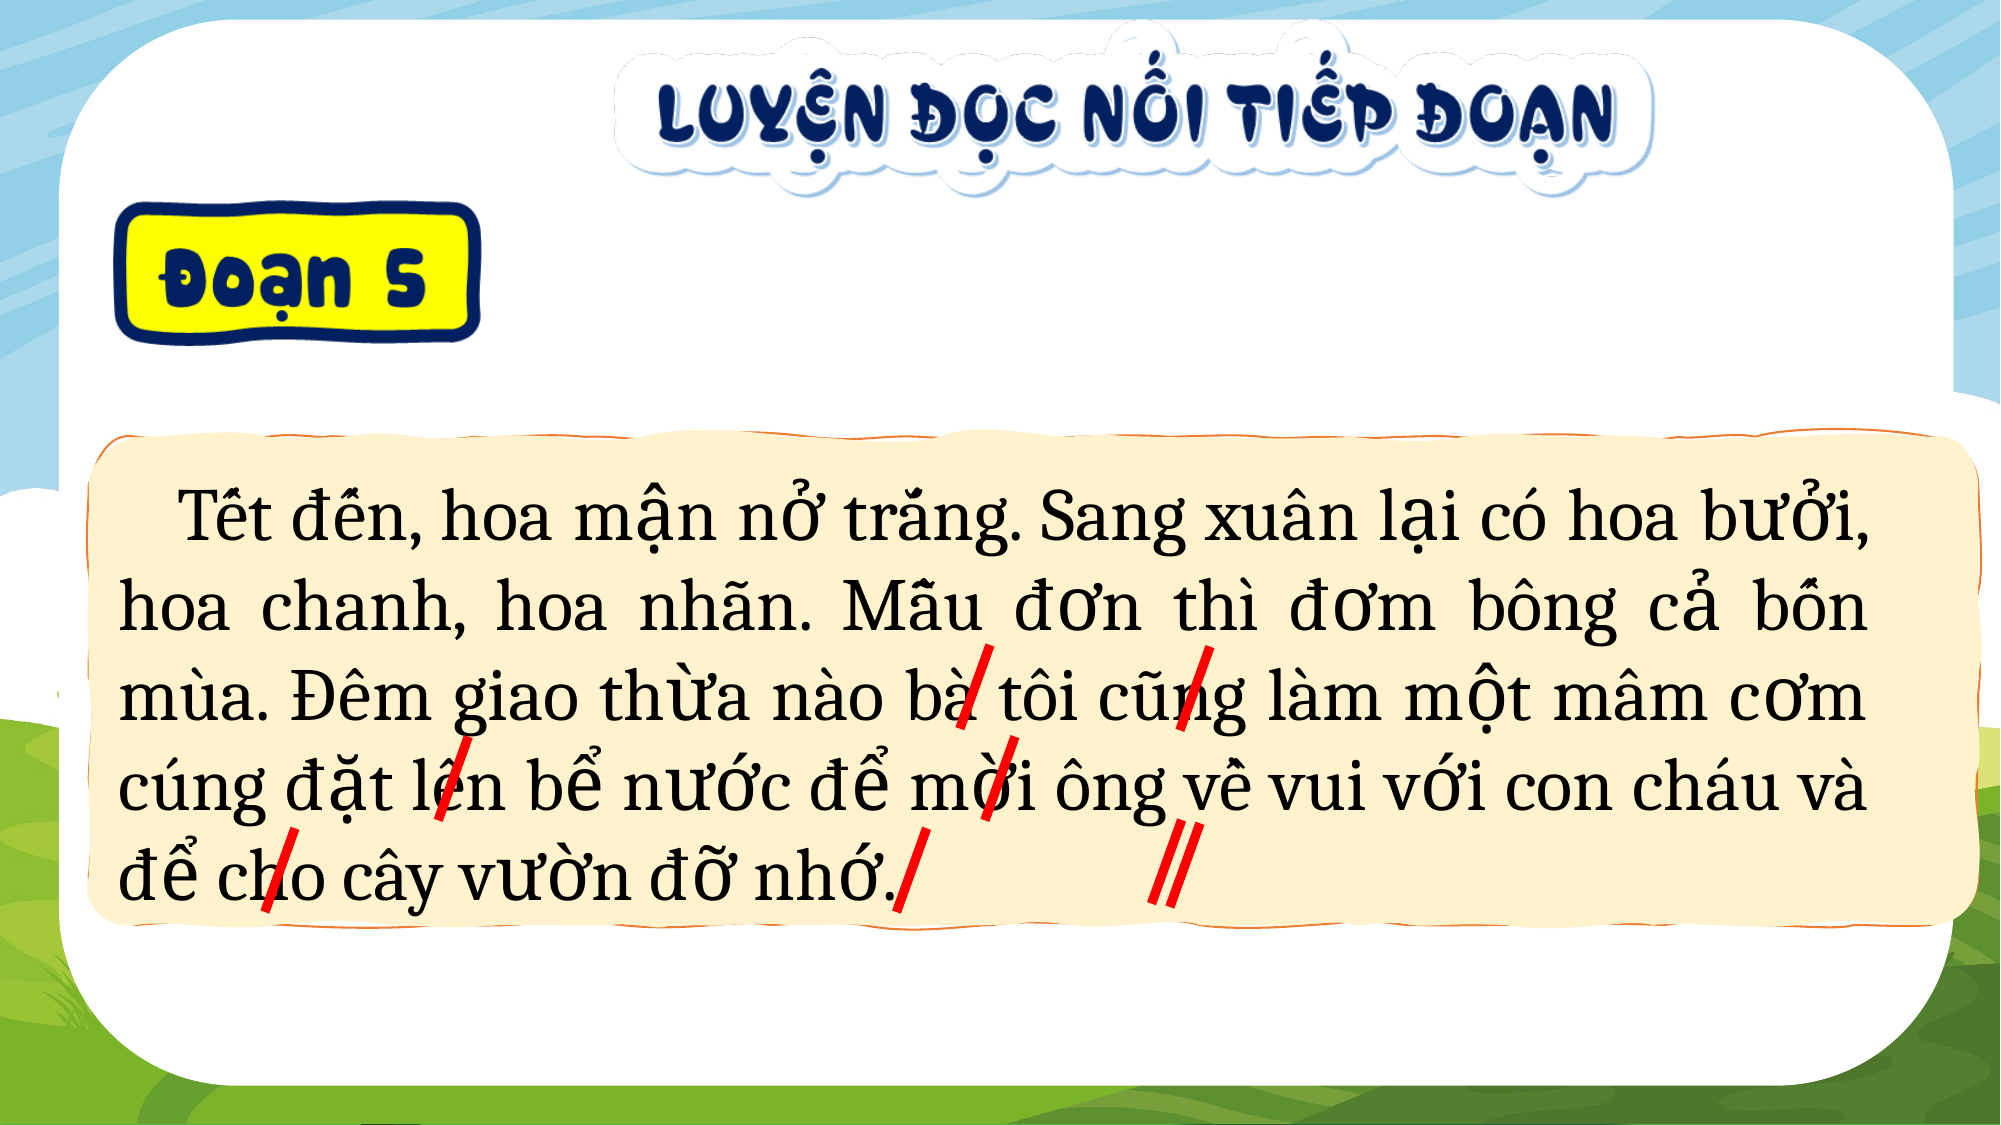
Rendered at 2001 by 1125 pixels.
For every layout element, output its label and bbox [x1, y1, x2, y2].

text_box [1151, 819, 1182, 904]
text_box [896, 828, 927, 912]
picture [0, 0, 2000, 1125]
text_box [264, 828, 295, 912]
text_box [1179, 646, 1210, 731]
text_box [984, 736, 1015, 821]
text_box [1169, 823, 1200, 908]
text_box [959, 644, 990, 729]
text_box [438, 736, 469, 821]
